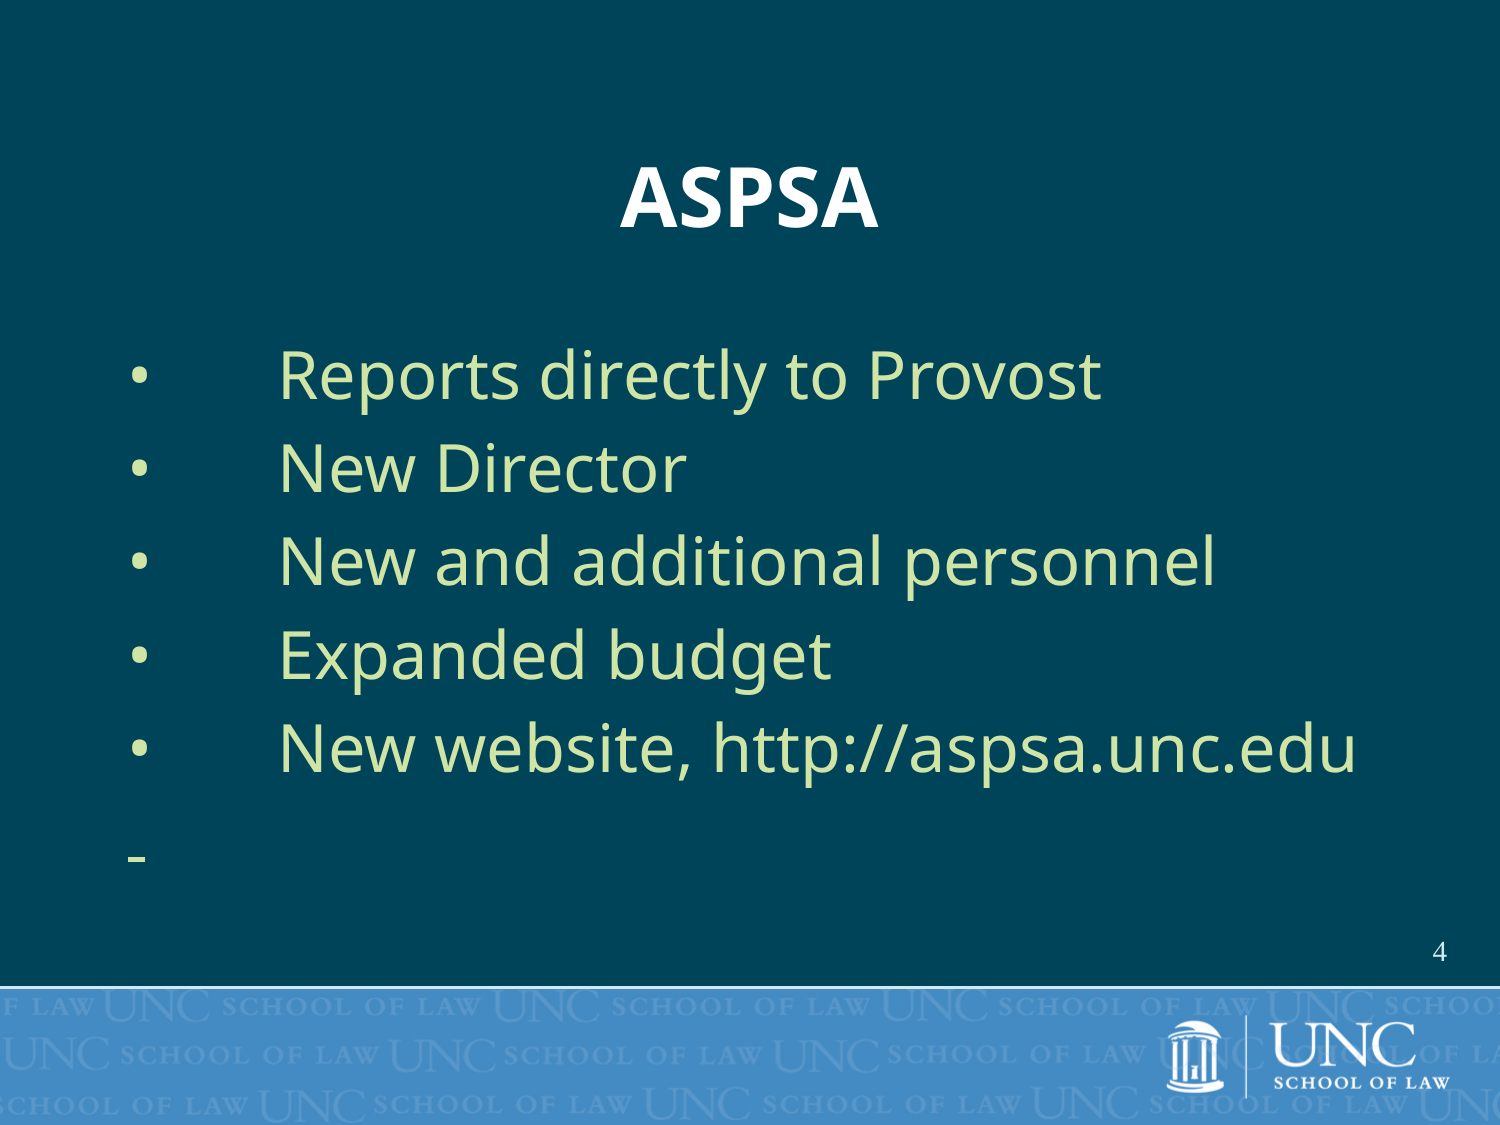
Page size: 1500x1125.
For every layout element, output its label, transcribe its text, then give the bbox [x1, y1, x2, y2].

list • Reports directly to Provost • New Director • New and additional personnel • Expanded budget • New website, http://aspsa.unc.edu [112, 324, 1388, 1001]
picture [0, 989, 1500, 1125]
title ASPSA [112, 99, 1388, 288]
slide_number 4 [1149, 924, 1463, 1001]
